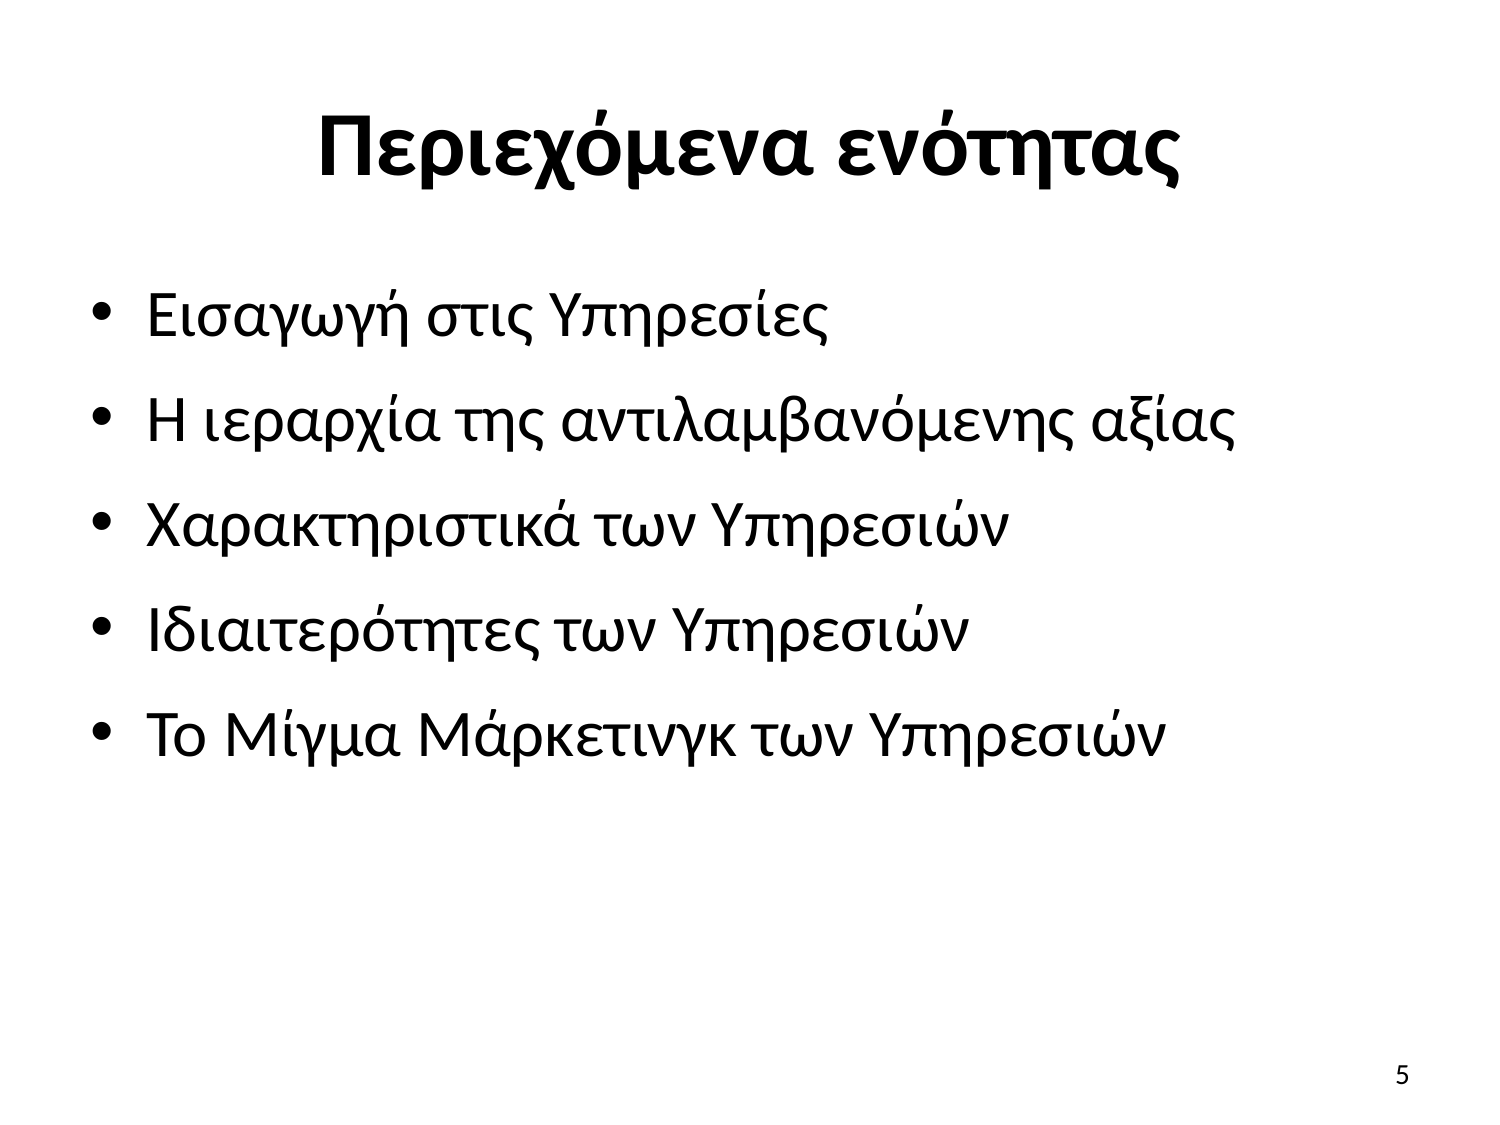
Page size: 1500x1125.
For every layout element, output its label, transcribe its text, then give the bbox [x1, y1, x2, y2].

list Εισαγωγή στις Υπηρεσίες Η ιεραρχία της αντιλαμβανόμενης αξίας Χαρακτηριστικά των Υπηρεσιών Ιδιαιτερότητες των Υπηρεσιών Το Μίγμα Μάρκετινγκ των Υπηρεσιών [75, 262, 1425, 1005]
title Περιεχόμενα ενότητας [75, 45, 1425, 233]
slide_number 5 [1074, 1042, 1425, 1103]
